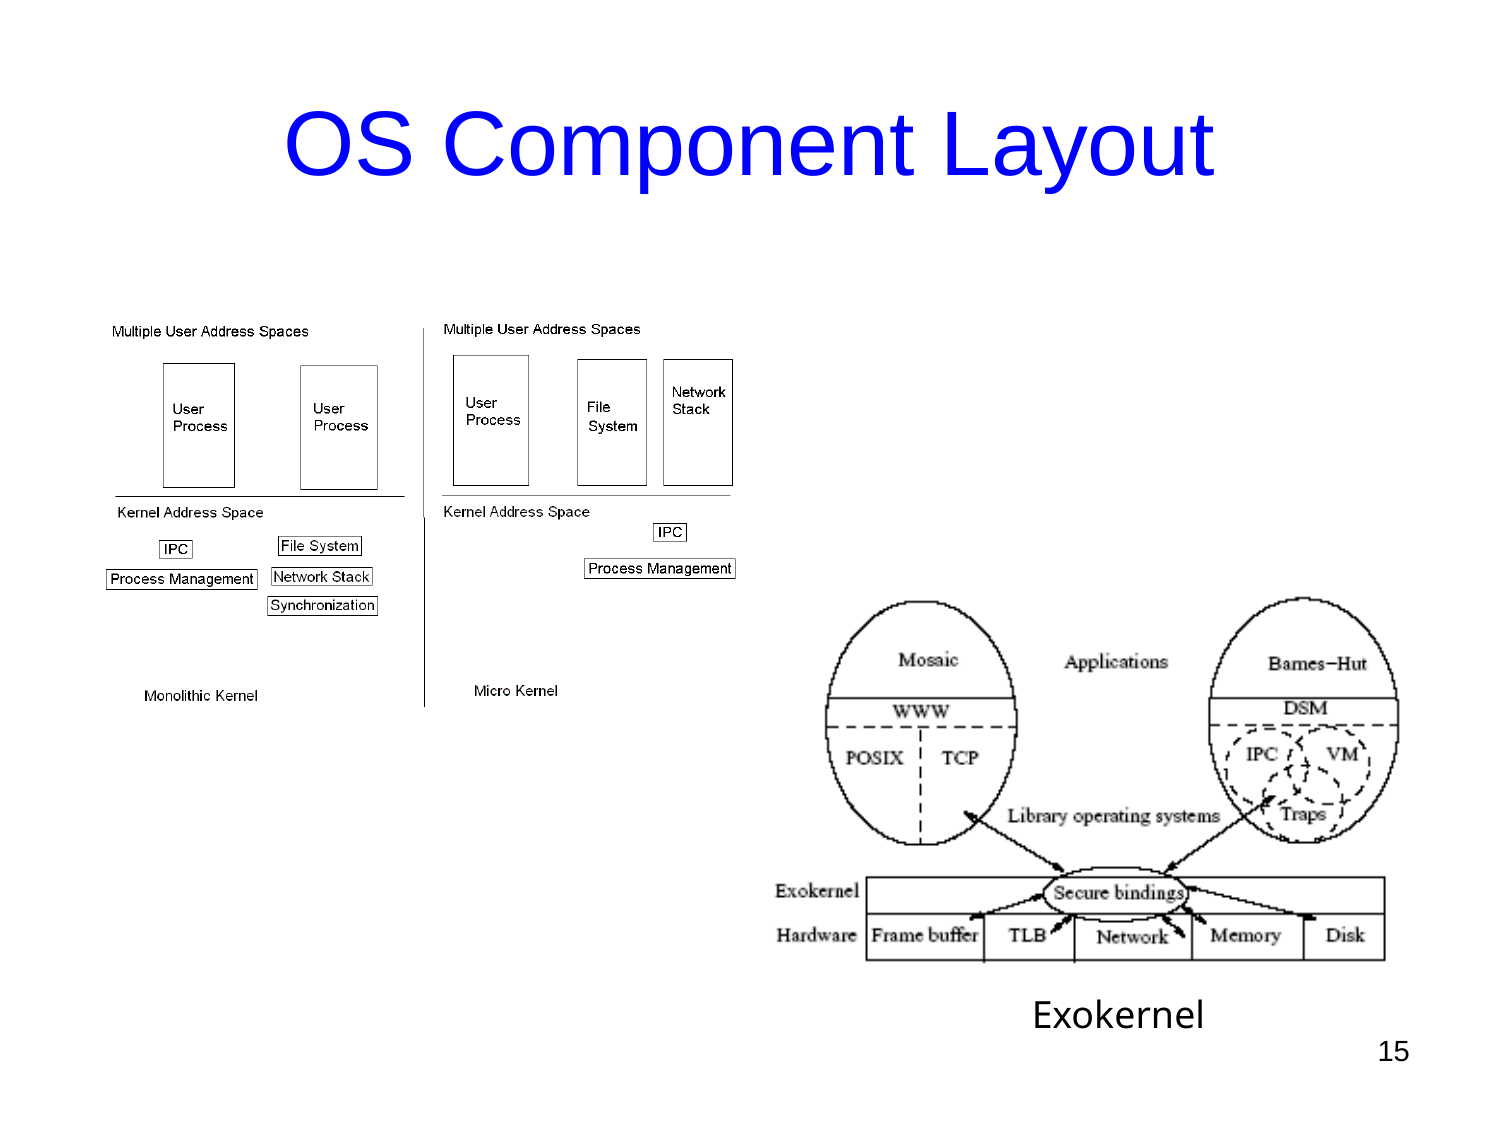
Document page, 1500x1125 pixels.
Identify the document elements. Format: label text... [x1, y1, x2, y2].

picture [764, 584, 1413, 976]
text_box Exokernel [937, 984, 1300, 1044]
picture [99, 312, 751, 723]
title OS Component Layout [74, 44, 1426, 233]
slide_number 15 [1074, 1024, 1426, 1103]
